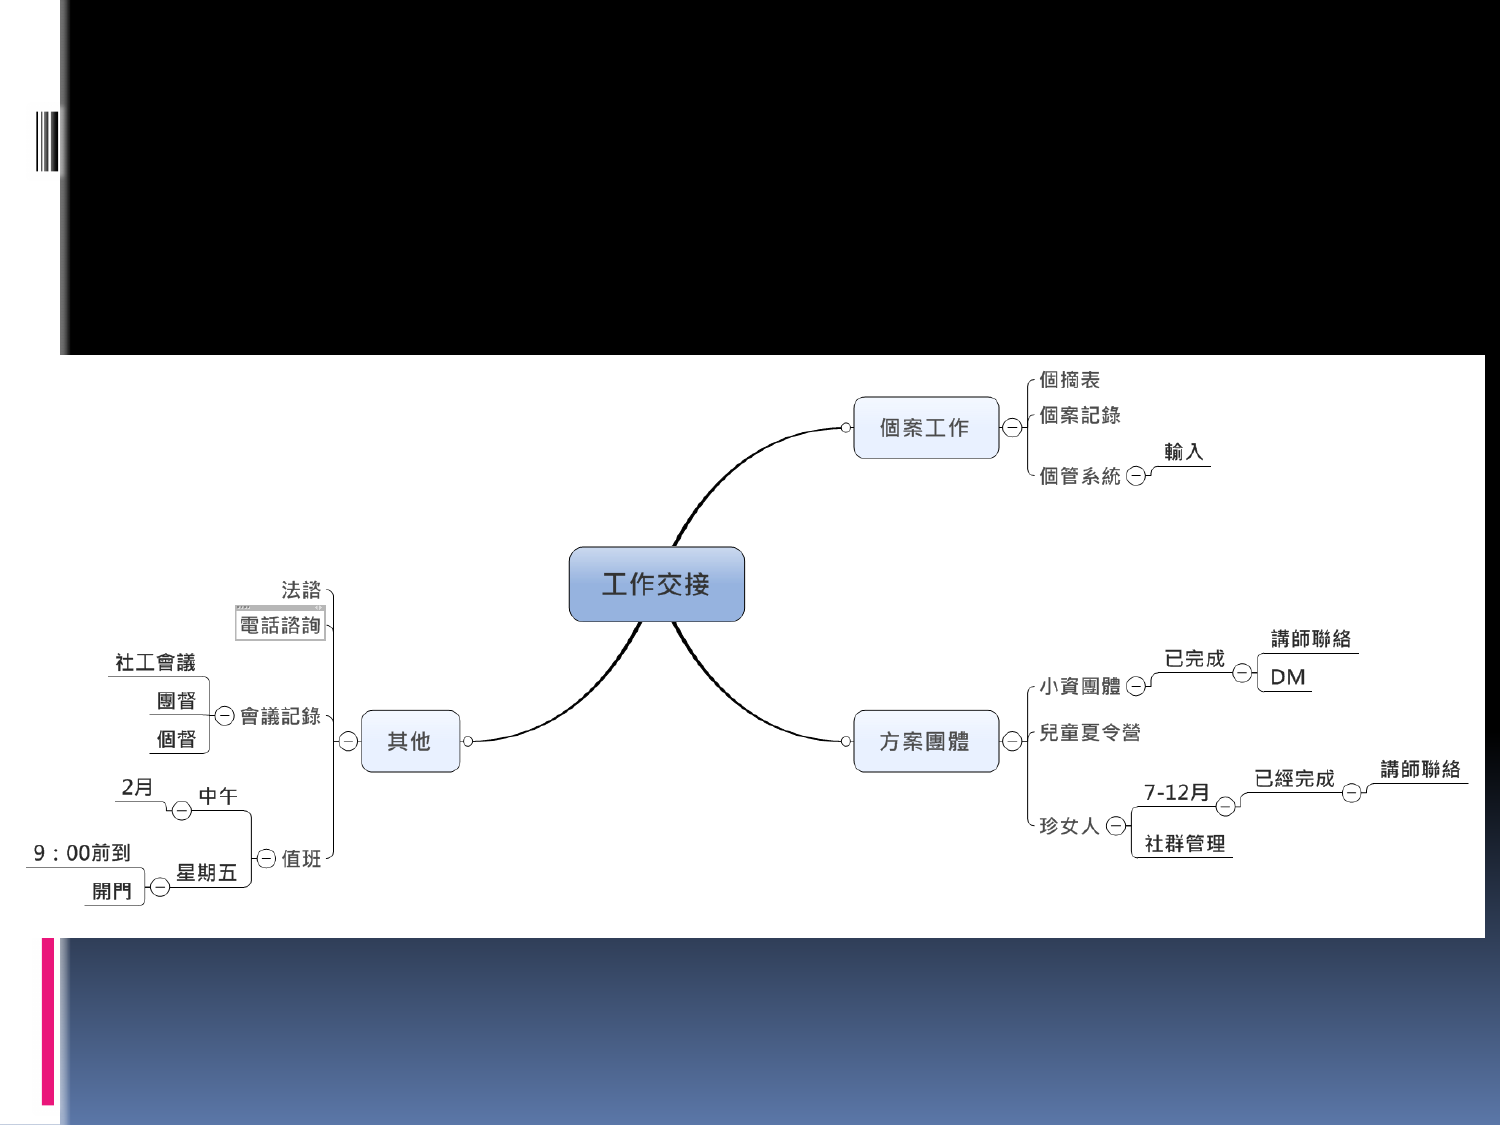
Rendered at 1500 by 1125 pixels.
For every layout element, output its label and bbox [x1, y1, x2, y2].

picture [13, 354, 1485, 939]
